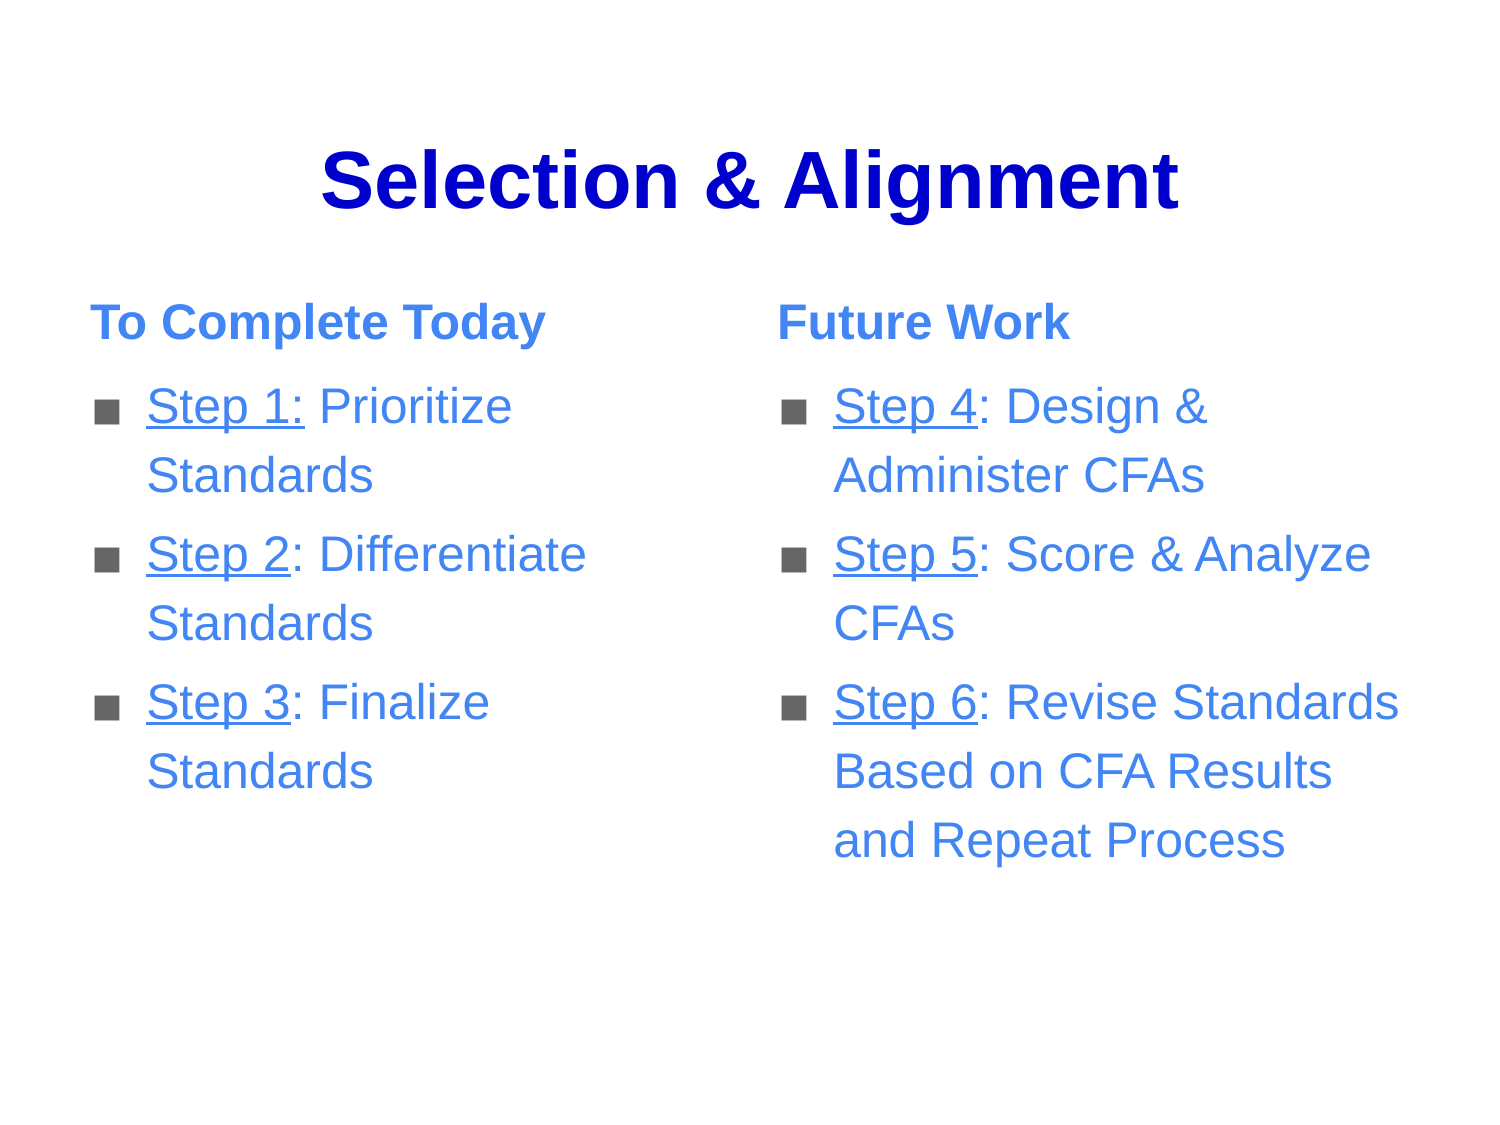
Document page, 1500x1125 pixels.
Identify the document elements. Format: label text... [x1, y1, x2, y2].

list Future Work [761, 251, 1425, 356]
list Step 4: Design & Administer CFAs Step 5: Score & Analyze CFAs Step 6: Revise Standards Based on CFA Results and Repeat Process [761, 356, 1425, 1005]
list Step 1: Prioritize Standards Step 2: Differentiate Standards Step 3: Finalize Standards [75, 356, 738, 1005]
title Selection & Alignment [75, 45, 1425, 233]
list To Complete Today [75, 251, 738, 356]
